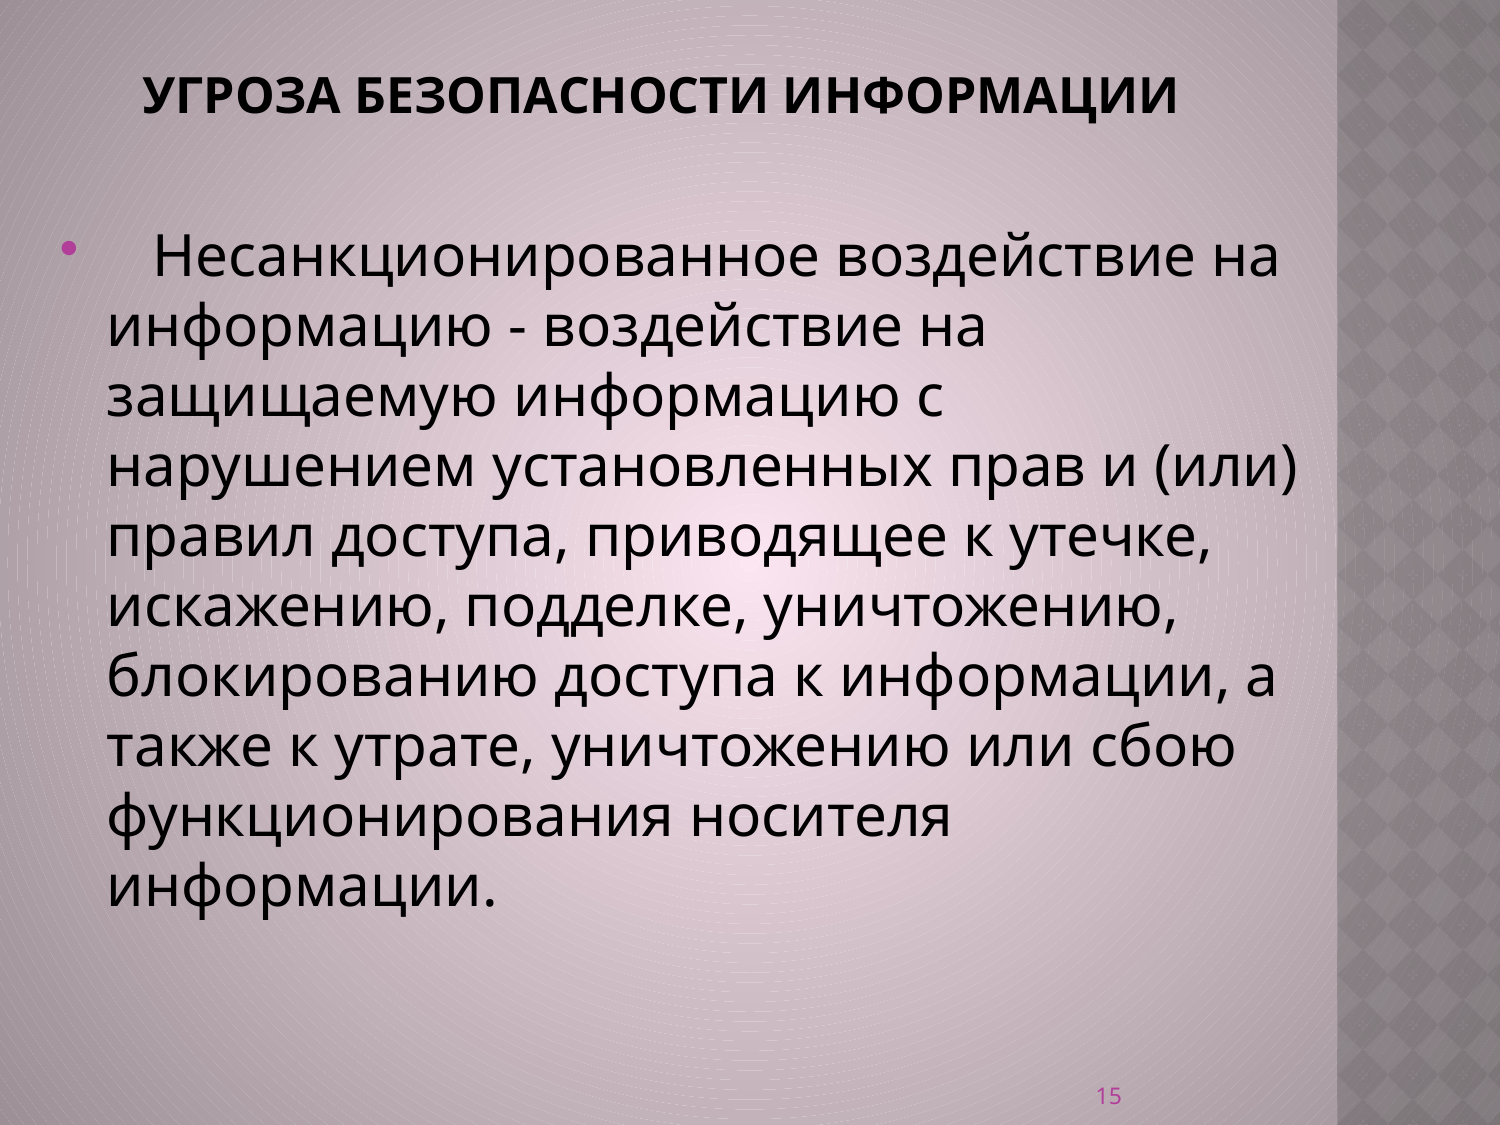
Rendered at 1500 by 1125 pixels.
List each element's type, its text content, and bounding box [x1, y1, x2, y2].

title угроза безопасности информации [0, 0, 1336, 188]
slide_number 15 [1025, 1075, 1123, 1113]
list Несанкционированное воздействие на информацию - воздействие на защищаемую информацию с нарушением установленных прав и (или) правил доступа, приводящее к утечке, искажению, подделке, уничтожению, блокированию доступа к информации, а также к утрате, уничтожению или сбою функционирования носителя информации. [46, 210, 1337, 1125]
